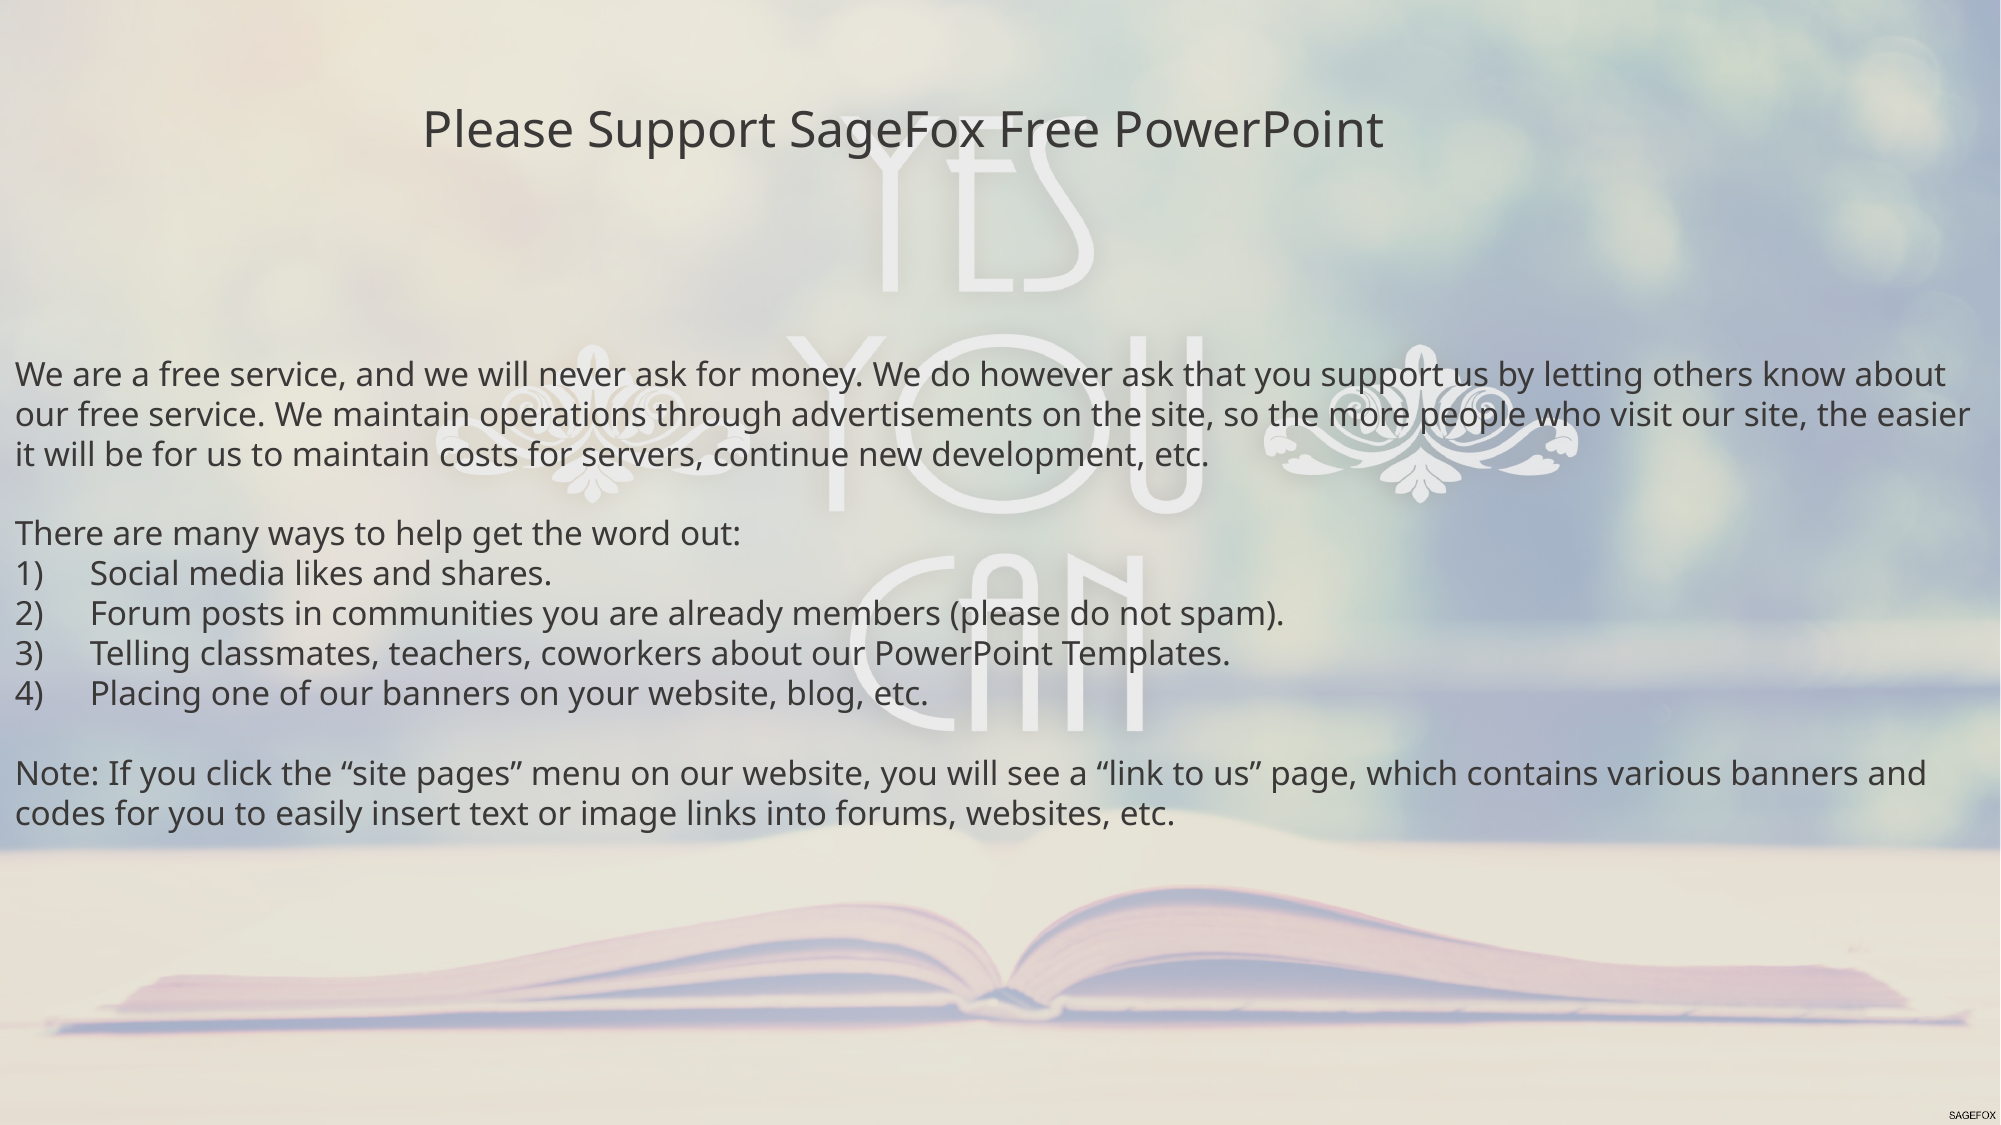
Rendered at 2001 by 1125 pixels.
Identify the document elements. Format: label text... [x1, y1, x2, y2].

text_box We are a free service, and we will never ask for money. We do however ask that you support us by letting others know about our free service. We maintain operations through advertisements on the site, so the more people who visit our site, the easier it will be for us to maintain costs for servers, continue new development, etc. There are many ways to help get the word out: Social media likes and shares. Forum posts in communities you are already members (please do not spam). Telling classmates, teachers, coworkers about our PowerPoint Templates. Placing one of our banners on your website, blog, etc. Note: If you click the “site pages” menu on our website, you will see a “link to us” page, which contains various banners and codes for you to easily insert text or image links into forums, websites, etc. [0, 0, 2000, 1125]
title Please Support SageFox Free PowerPoint [363, 72, 1444, 190]
